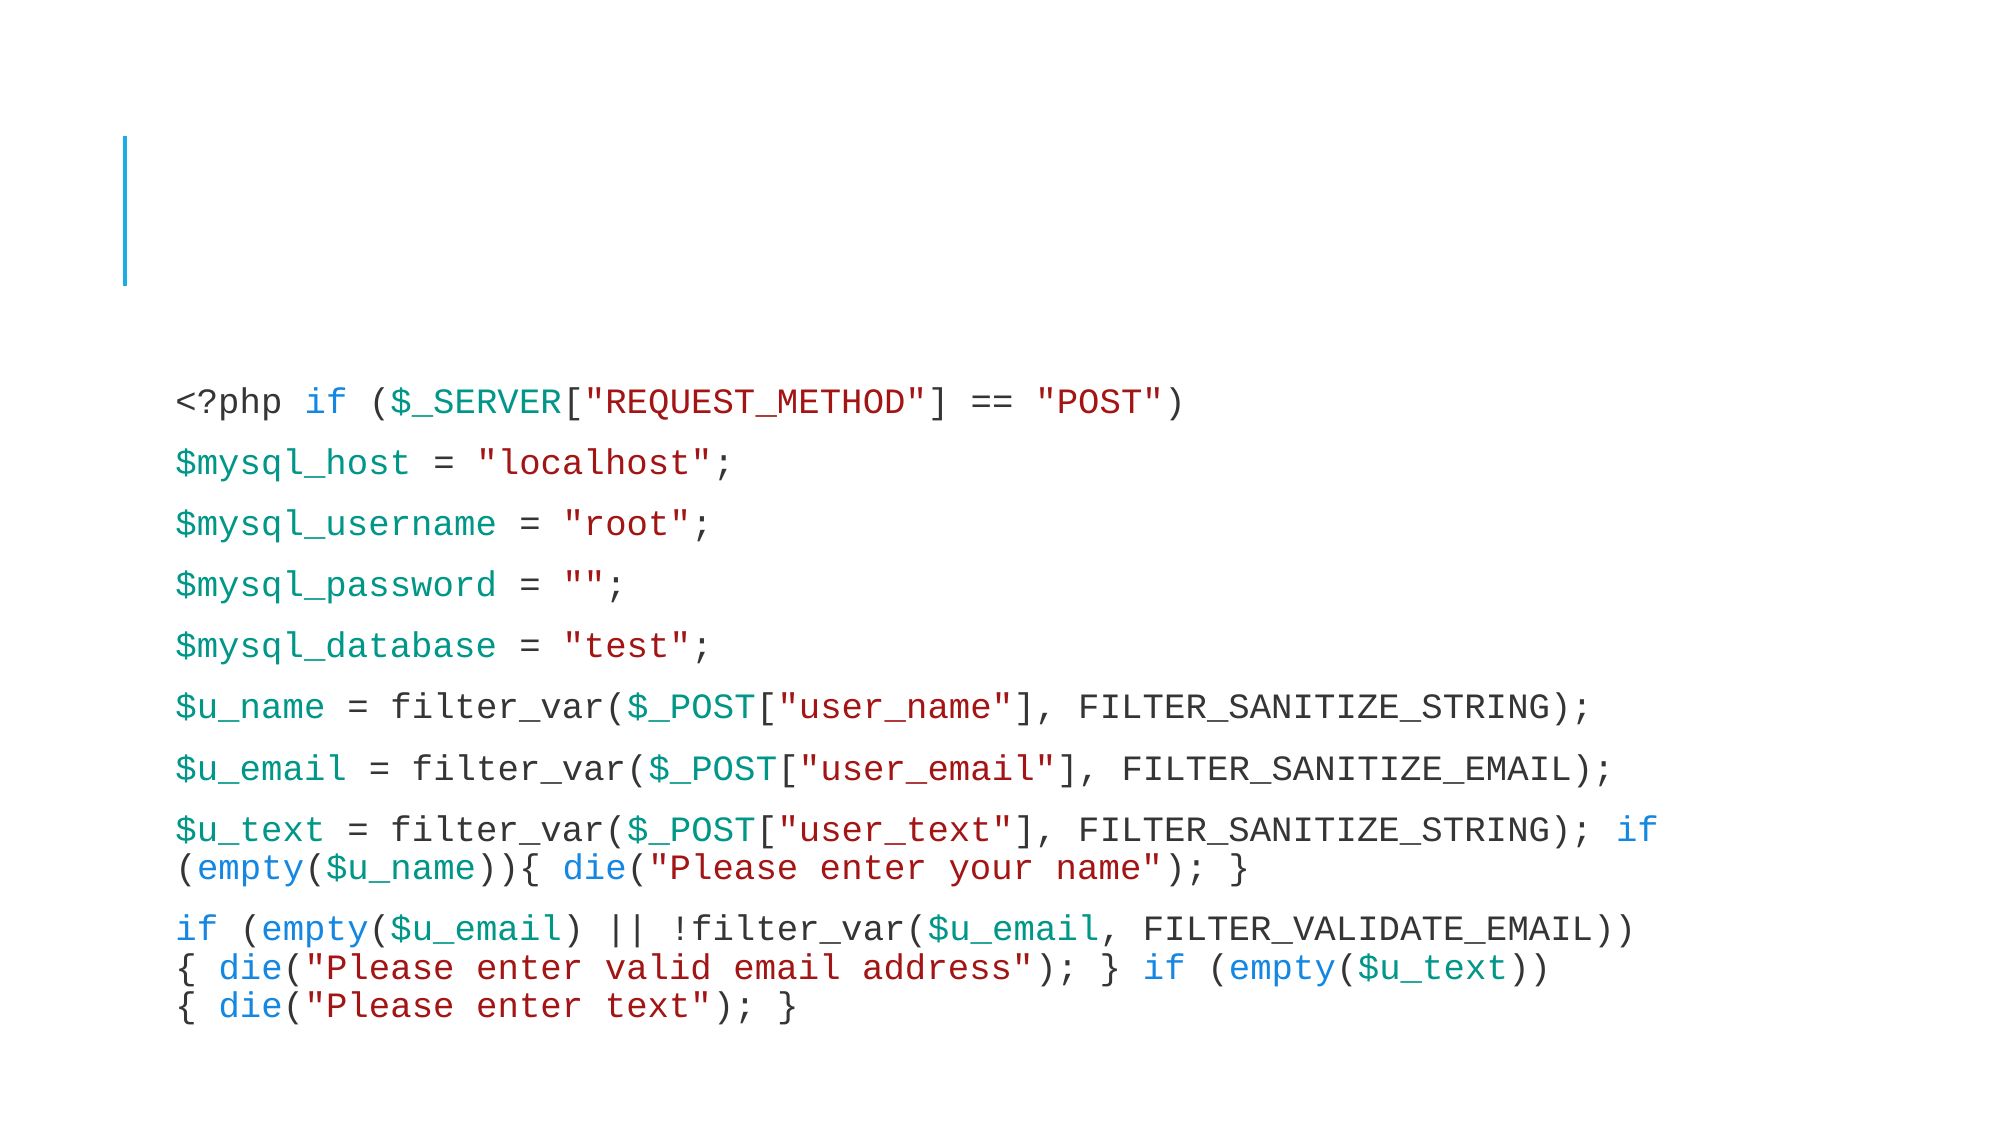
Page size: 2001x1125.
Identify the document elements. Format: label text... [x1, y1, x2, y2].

list <?php if ($_SERVER["REQUEST_METHOD"] == "POST") $mysql_host = "localhost"; $mysql_username = "root"; $mysql_password = ""; $mysql_database = "test"; $u_name = filter_var($_POST["user_name"], FILTER_SANITIZE_STRING); $u_email = filter_var($_POST["user_email"], FILTER_SANITIZE_EMAIL); $u_text = filter_var($_POST["user_text"], FILTER_SANITIZE_STRING); if (empty($u_name)){ die("Please enter your name"); } if (empty($u_email) || !filter_var($u_email, FILTER_VALIDATE_EMAIL)){ die("Please enter valid email address"); } if (empty($u_text)){ die("Please enter text"); } [168, 375, 1763, 1035]
